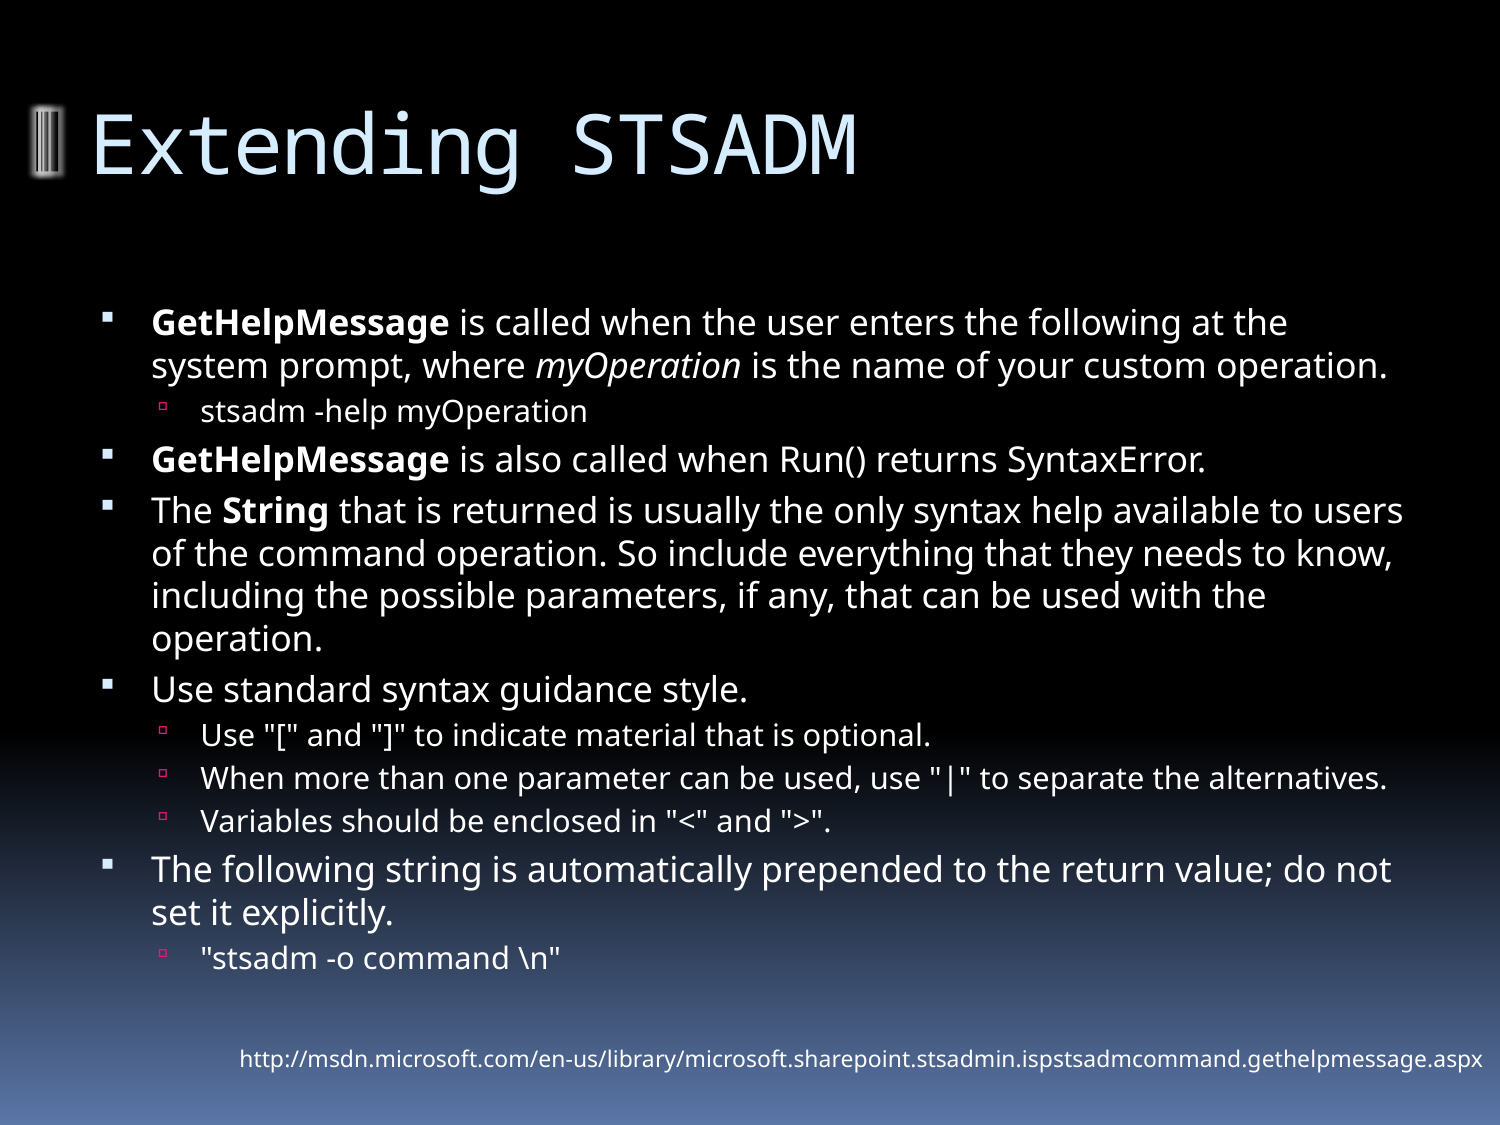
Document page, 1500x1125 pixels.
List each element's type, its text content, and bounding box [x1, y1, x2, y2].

title Extending STSADM [75, 83, 1425, 234]
list GetHelpMessage is called when the user enters the following at the system prompt, where myOperation is the name of your custom operation. stsadm -help myOperation GetHelpMessage is also called when Run() returns SyntaxError. The String that is returned is usually the only syntax help available to users of the command operation. So include everything that they needs to know, including the possible parameters, if any, that can be used with the operation. Use standard syntax guidance style. Use "[" and "]" to indicate material that is optional. When more than one parameter can be used, use "|" to separate the alternatives. Variables should be enclosed in "<" and ">". The following string is automatically prepended to the return value; do not set it explicitly. "stsadm -o command \n" [75, 292, 1425, 1037]
text_box http://msdn.microsoft.com/en-us/library/microsoft.sharepoint.stsadmin.ispstsadmcommand.gethelpmessage.aspx [0, 1037, 1500, 1080]
